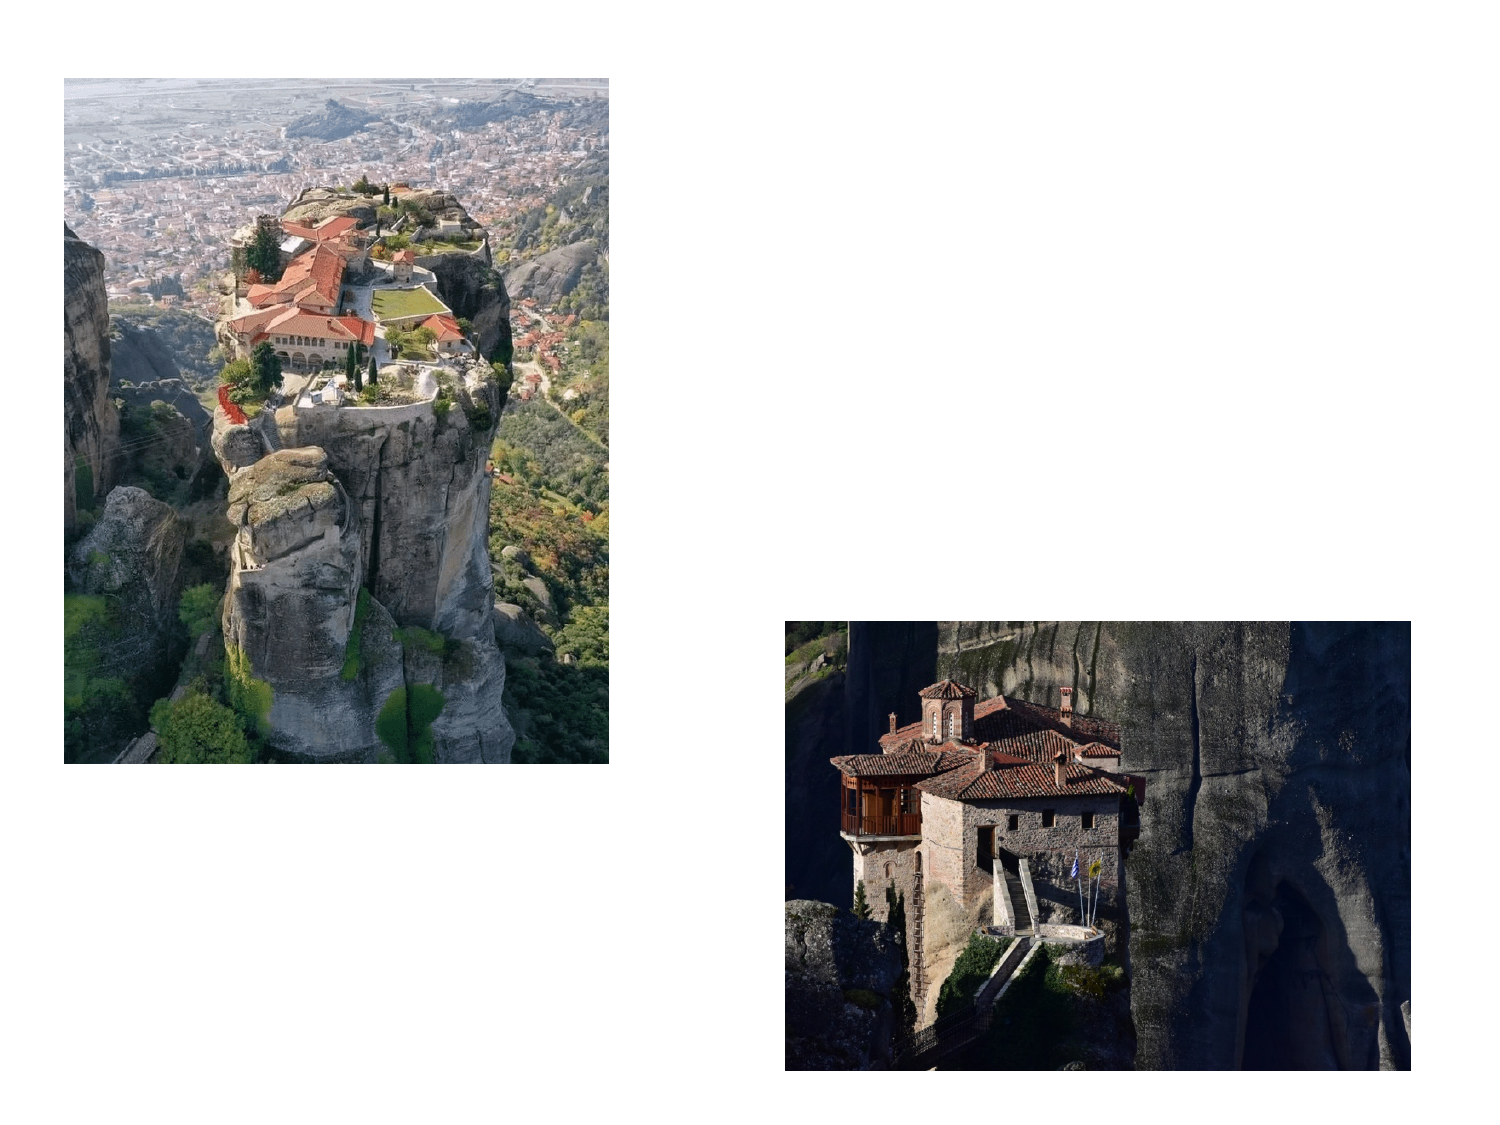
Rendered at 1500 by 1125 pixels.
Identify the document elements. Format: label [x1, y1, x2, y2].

picture [64, 77, 609, 764]
list [785, 621, 1412, 1071]
